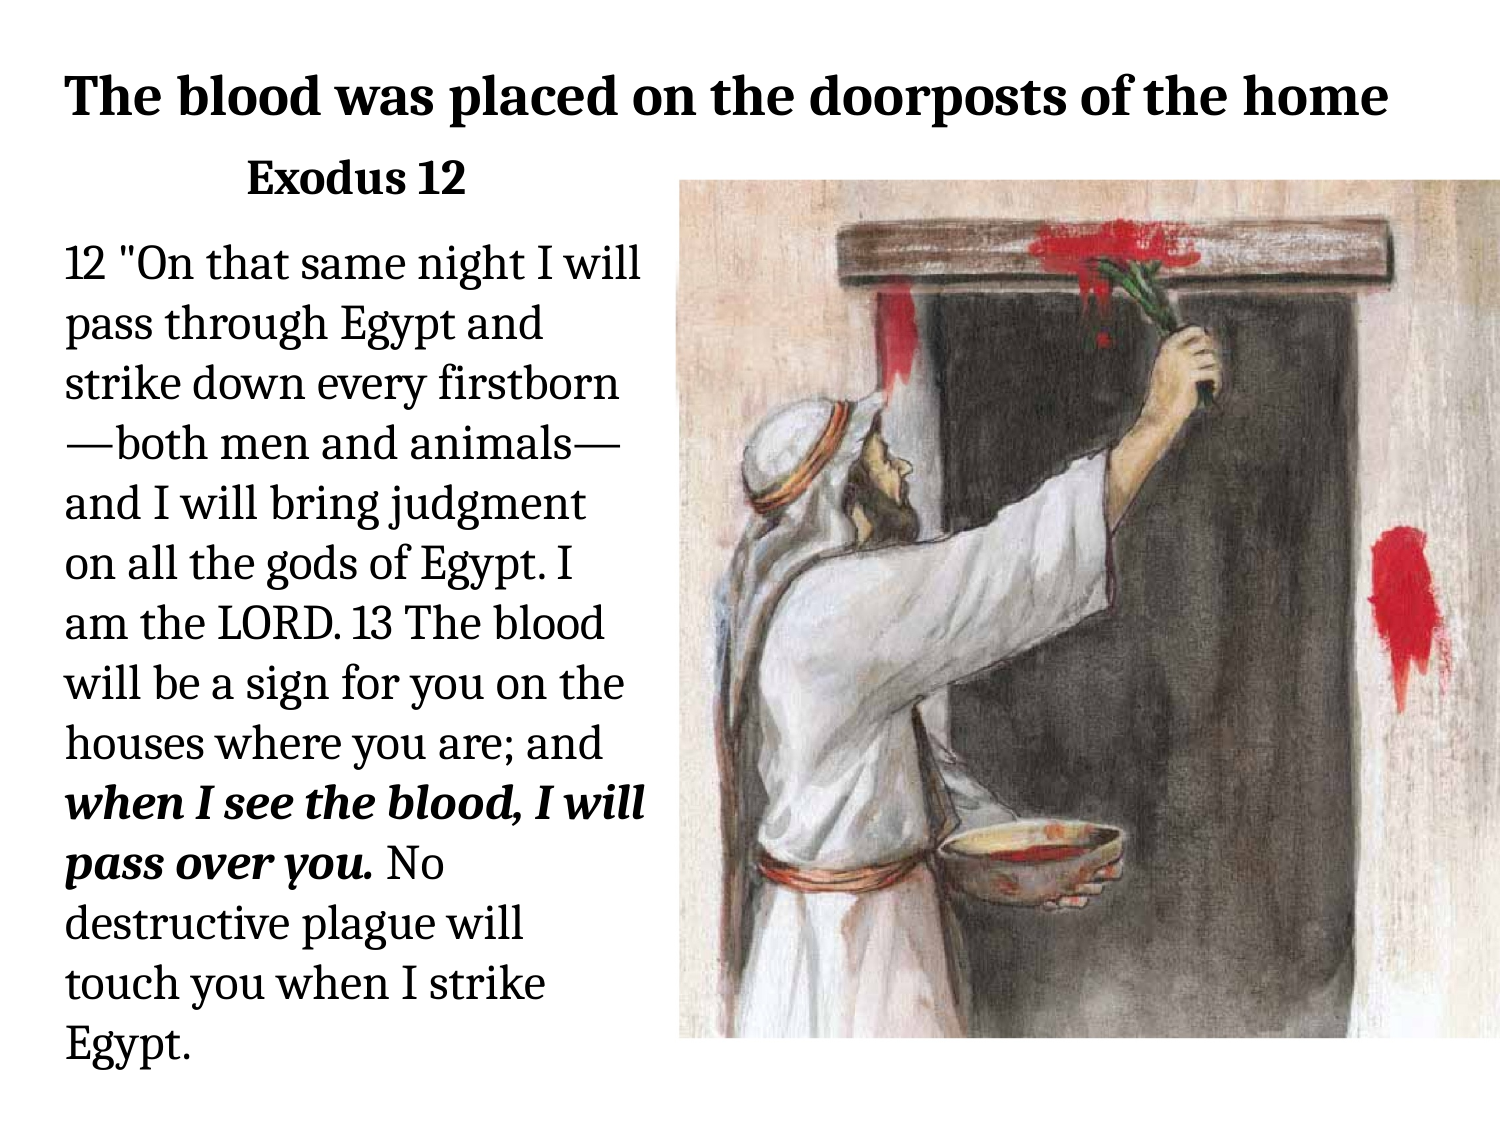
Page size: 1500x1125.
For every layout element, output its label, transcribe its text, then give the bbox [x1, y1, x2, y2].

picture [155, 0, 1500, 1051]
text_box Exodus 12 12 "On that same night I will pass through Egypt and strike down every firstborn—both men and animals—and I will bring judgment on all the gods of Egypt. I am the LORD. 13 The blood will be a sign for you on the houses where you are; and when I see the blood, I will pass over you. No destructive plague will touch you when I strike Egypt. [49, 137, 663, 1125]
text_box The blood was placed on the doorposts of the home [50, 50, 149, 135]
